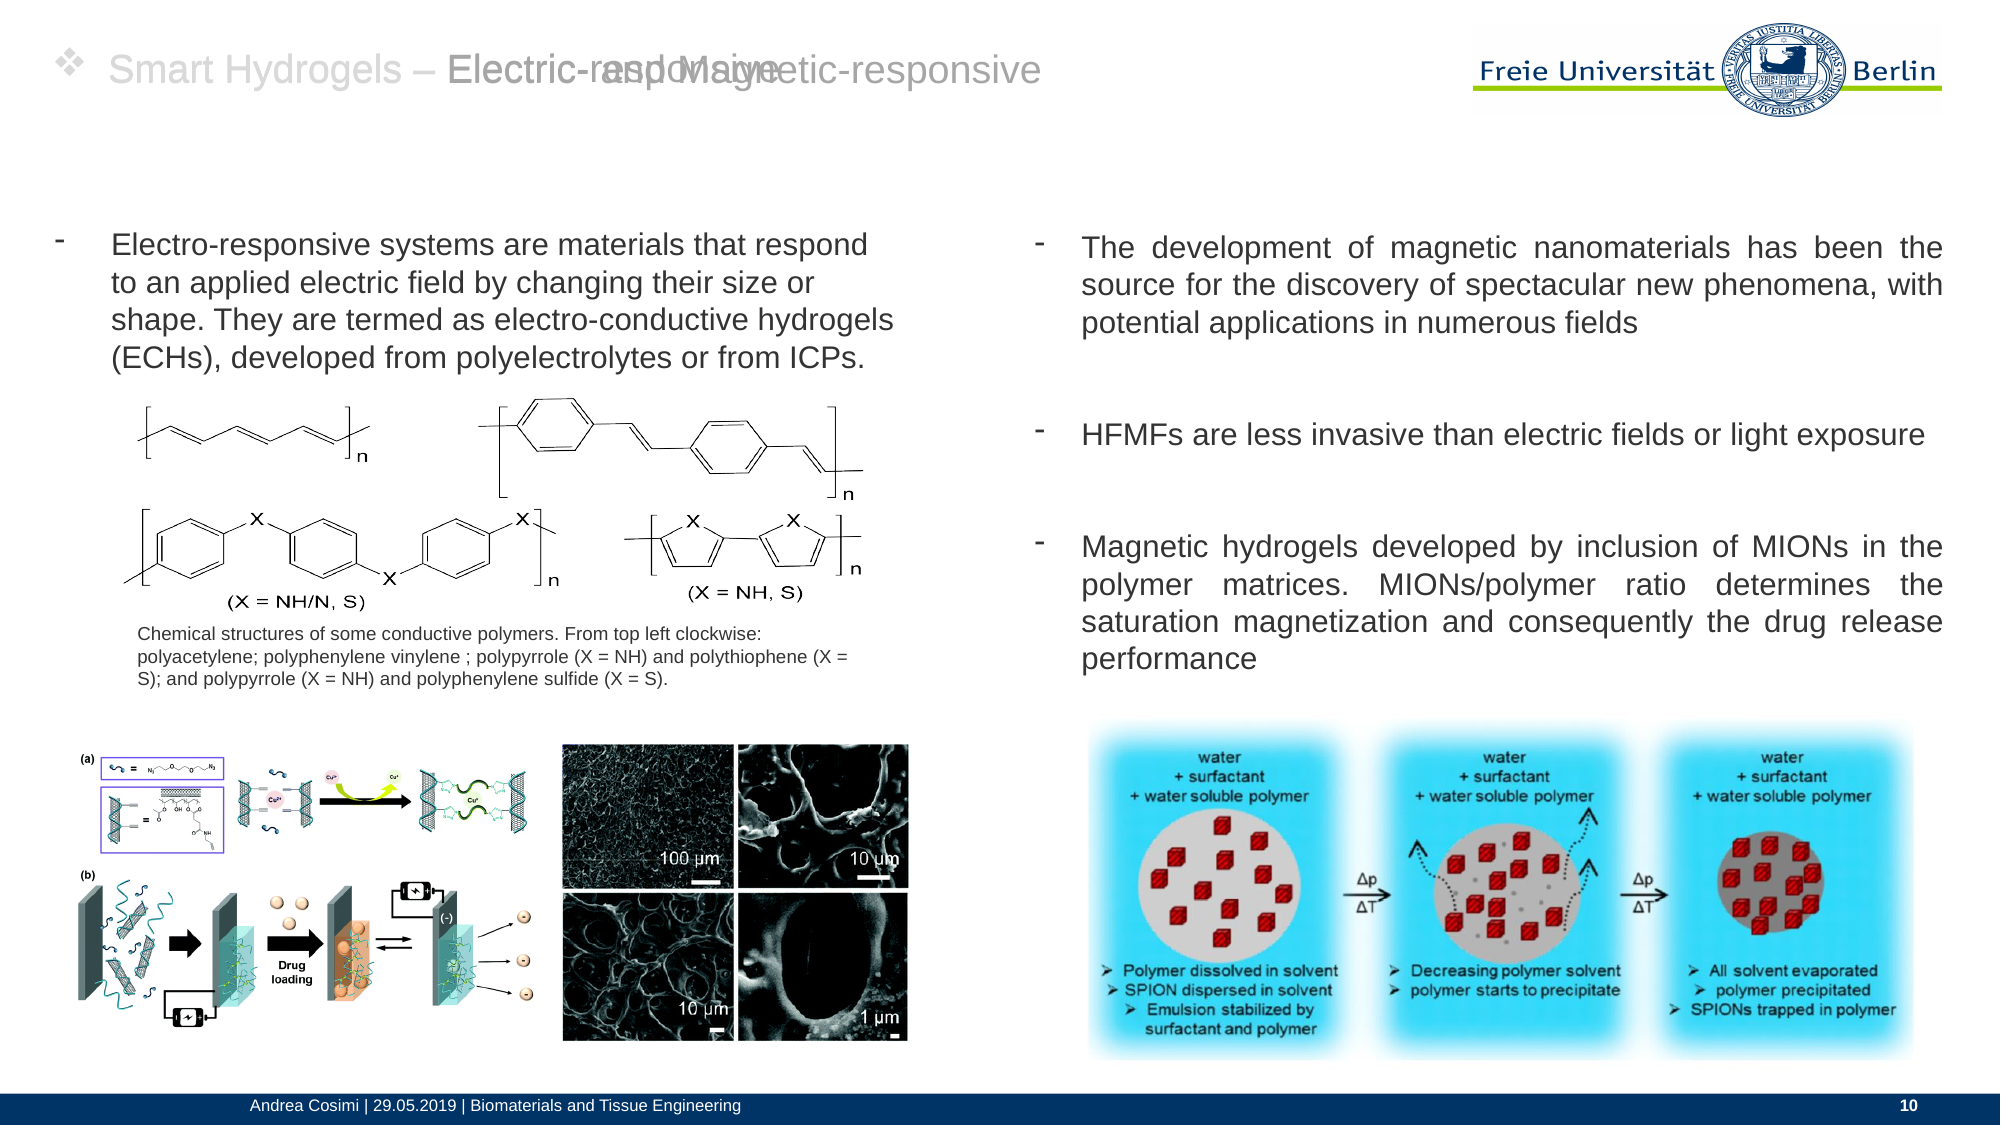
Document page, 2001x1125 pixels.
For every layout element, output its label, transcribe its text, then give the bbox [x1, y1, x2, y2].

picture [1086, 709, 1927, 1072]
picture [77, 753, 534, 1028]
text_box The development of magnetic nanomaterials has been the source for the discovery of spectacular new phenomena, with potential applications in numerous fields HFMFs are less invasive than electric fields or light exposure Magnetic hydrogels developed by inclusion of MIONs in the polymer matrices. MIONs/polymer ratio determines the saturation magnetization and consequently the drug release performance [1019, 116, 1960, 971]
text_box Smart Hydrogels – Electric- and Magnetic-responsive [51, 25, 1763, 117]
picture [559, 733, 914, 1044]
footer Andrea Cosimi | 29.05.2019 | Biomaterials and Tissue Engineering [249, 1087, 1231, 1125]
picture [1473, 23, 1942, 116]
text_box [118, 394, 868, 674]
text_box Electro-responsive systems are materials that respond to an applied electric field by changing their size or shape. They are termed as electro-conductive hydrogels (ECHs), developed from polyelectrolytes or from ICPs. [39, 114, 914, 539]
